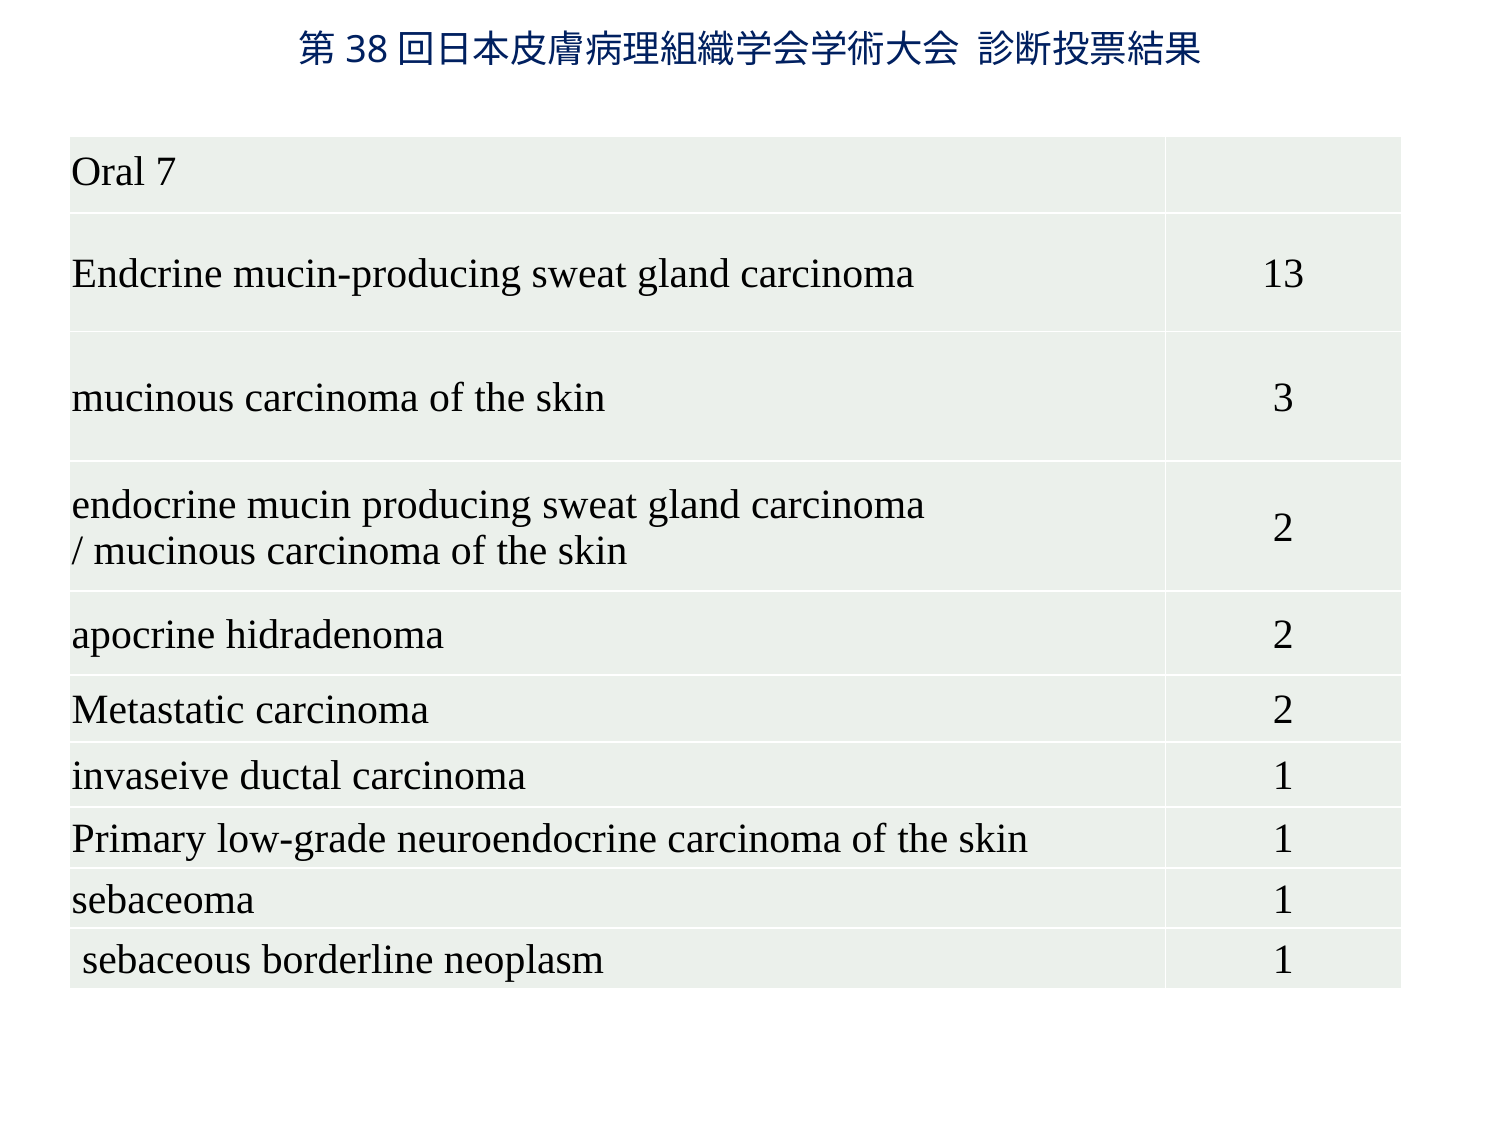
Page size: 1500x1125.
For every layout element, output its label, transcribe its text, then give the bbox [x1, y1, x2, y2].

table_cell 1 [1166, 743, 1401, 806]
table_cell Metastatic carcinoma [70, 676, 1165, 741]
text_box 第38回日本皮膚病理組織学会学術大会 診断投票結果 [284, 17, 1217, 78]
table_cell apocrine hidradenoma [70, 592, 1165, 674]
table_header Oral 7 [70, 137, 1165, 212]
table_cell endocrine mucin producing sweat gland carcinoma / mucinous carcinoma of the skin [70, 462, 1165, 590]
table_cell 2 [1166, 676, 1401, 741]
table_cell 2 [1166, 462, 1401, 590]
table_cell 1 [1166, 929, 1401, 988]
table_cell 13 [1166, 214, 1401, 331]
table_cell invaseive ductal carcinoma [70, 743, 1165, 806]
table_header [1166, 137, 1401, 212]
table_cell sebaceoma [70, 869, 1165, 927]
table_cell 1 [1166, 869, 1401, 927]
table_cell Primary low-grade neuroendocrine carcinoma of the skin [70, 808, 1165, 867]
table_cell 2 [1166, 592, 1401, 674]
table_cell 3 [1166, 332, 1401, 460]
table_cell Endcrine mucin-producing sweat gland carcinoma [70, 214, 1165, 331]
table_cell mucinous carcinoma of the skin [70, 332, 1165, 460]
table_cell 1 [1166, 808, 1401, 867]
table_cell sebaceous borderline neoplasm [70, 929, 1165, 988]
